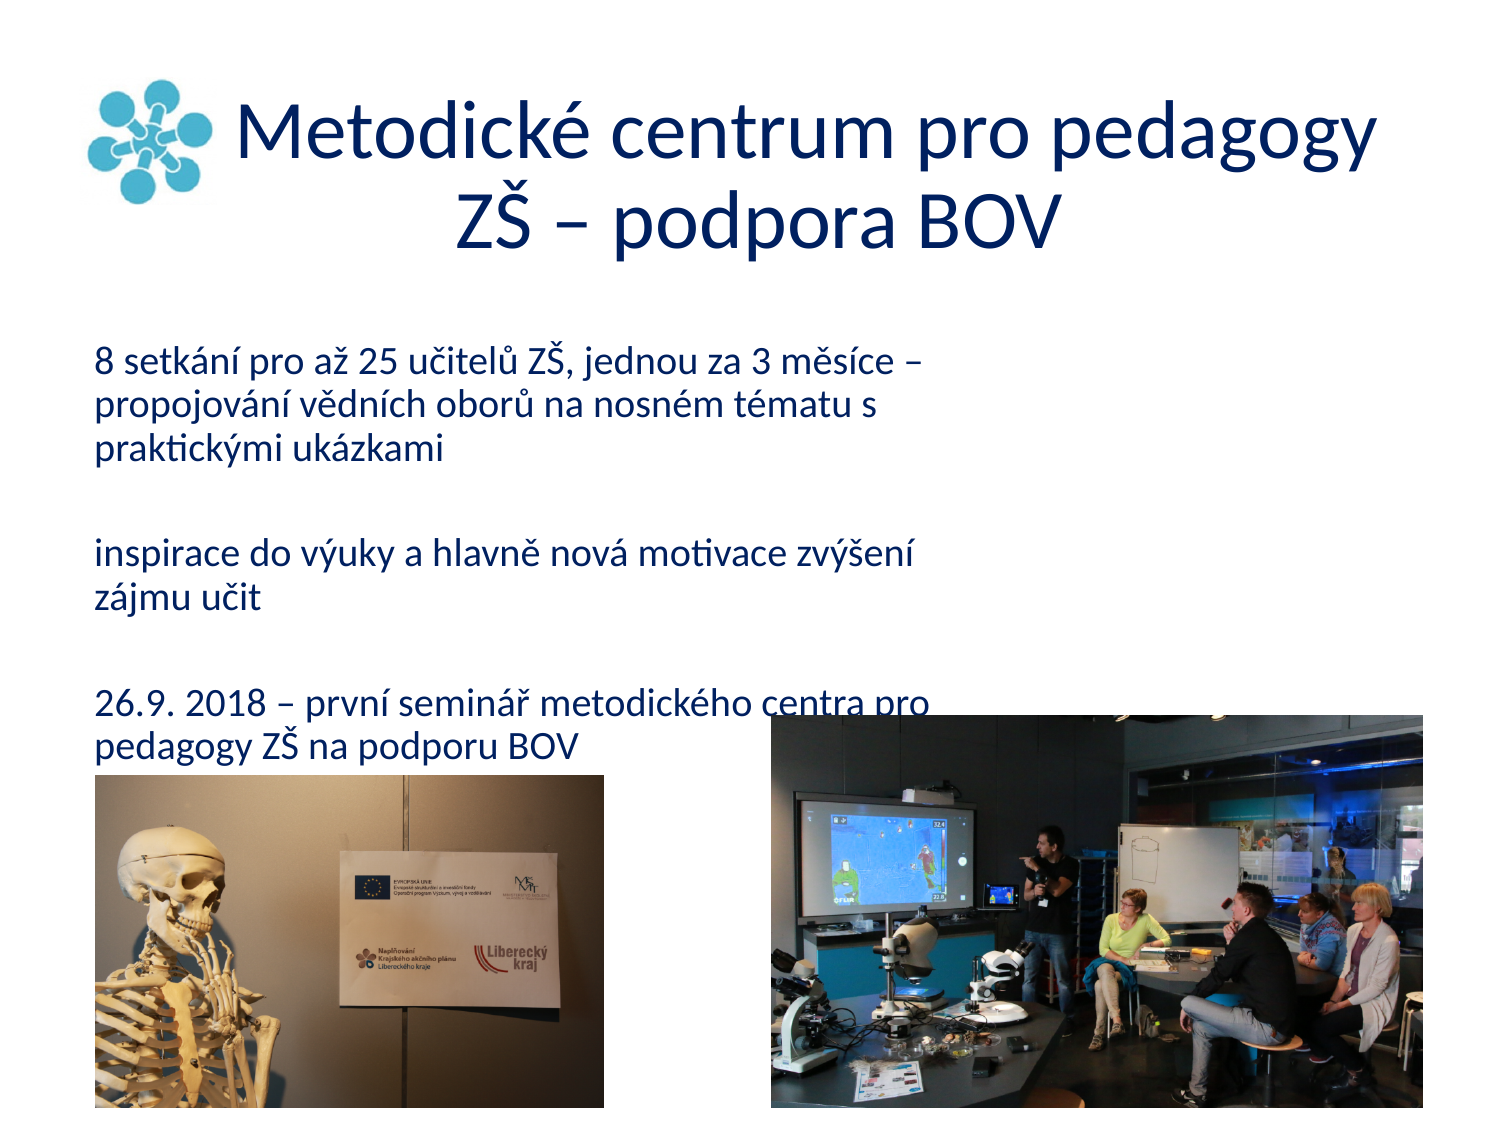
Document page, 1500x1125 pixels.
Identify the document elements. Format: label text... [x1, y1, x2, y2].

subtitle 8 setkání pro až 25 učitelů ZŠ, jednou za 3 měsíce – propojování vědních oborů na nosném tématu s praktickými ukázkami inspirace do výuky a hlavně nová motivace zvýšení zájmu učit 26.9. 2018 – první seminář metodického centra pro pedagogy ZŠ na podporu BOV [79, 331, 1002, 784]
picture [771, 715, 1423, 1108]
picture [79, 77, 217, 205]
title Metodické centrum pro pedagogy ZŠ – podpora BOV [122, 32, 1398, 425]
picture [95, 775, 604, 1108]
